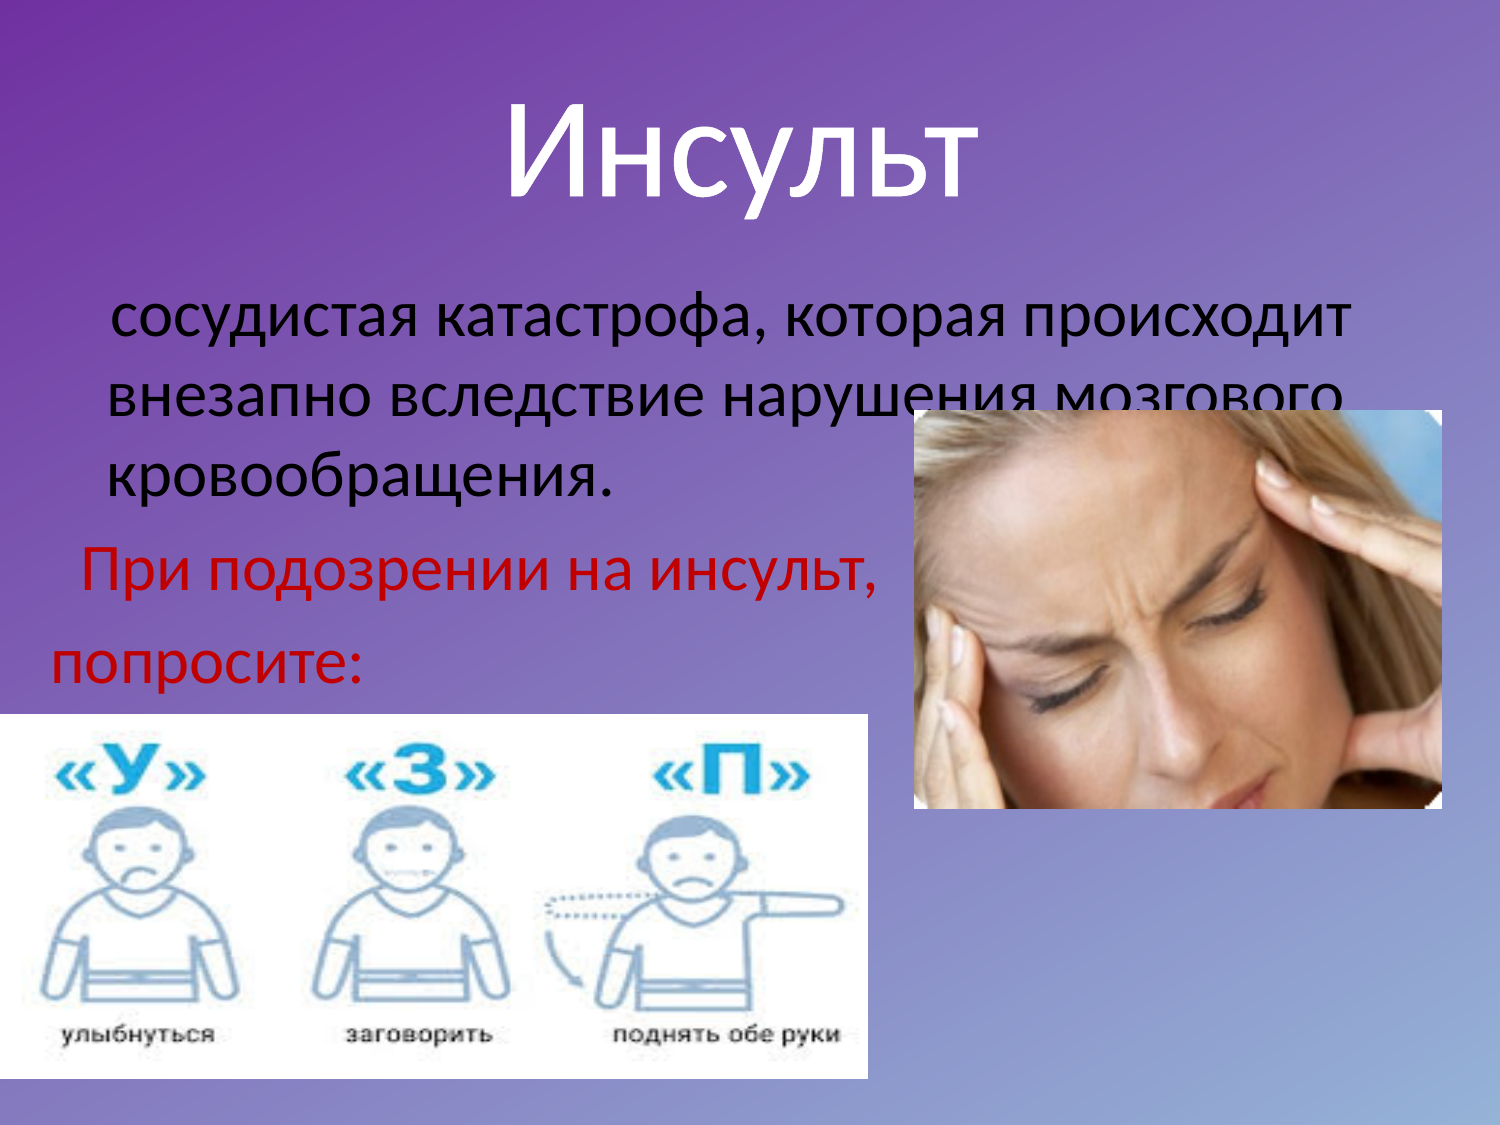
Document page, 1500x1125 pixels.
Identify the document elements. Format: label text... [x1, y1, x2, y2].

picture [0, 714, 869, 1079]
picture [913, 409, 1442, 809]
title Инсульт [75, 45, 1425, 233]
list сосудистая катастрофа, которая происходит внезапно вследствие нарушения мозгового кровообращения. При подозрении на инсульт, попросите: [35, 262, 1425, 1005]
